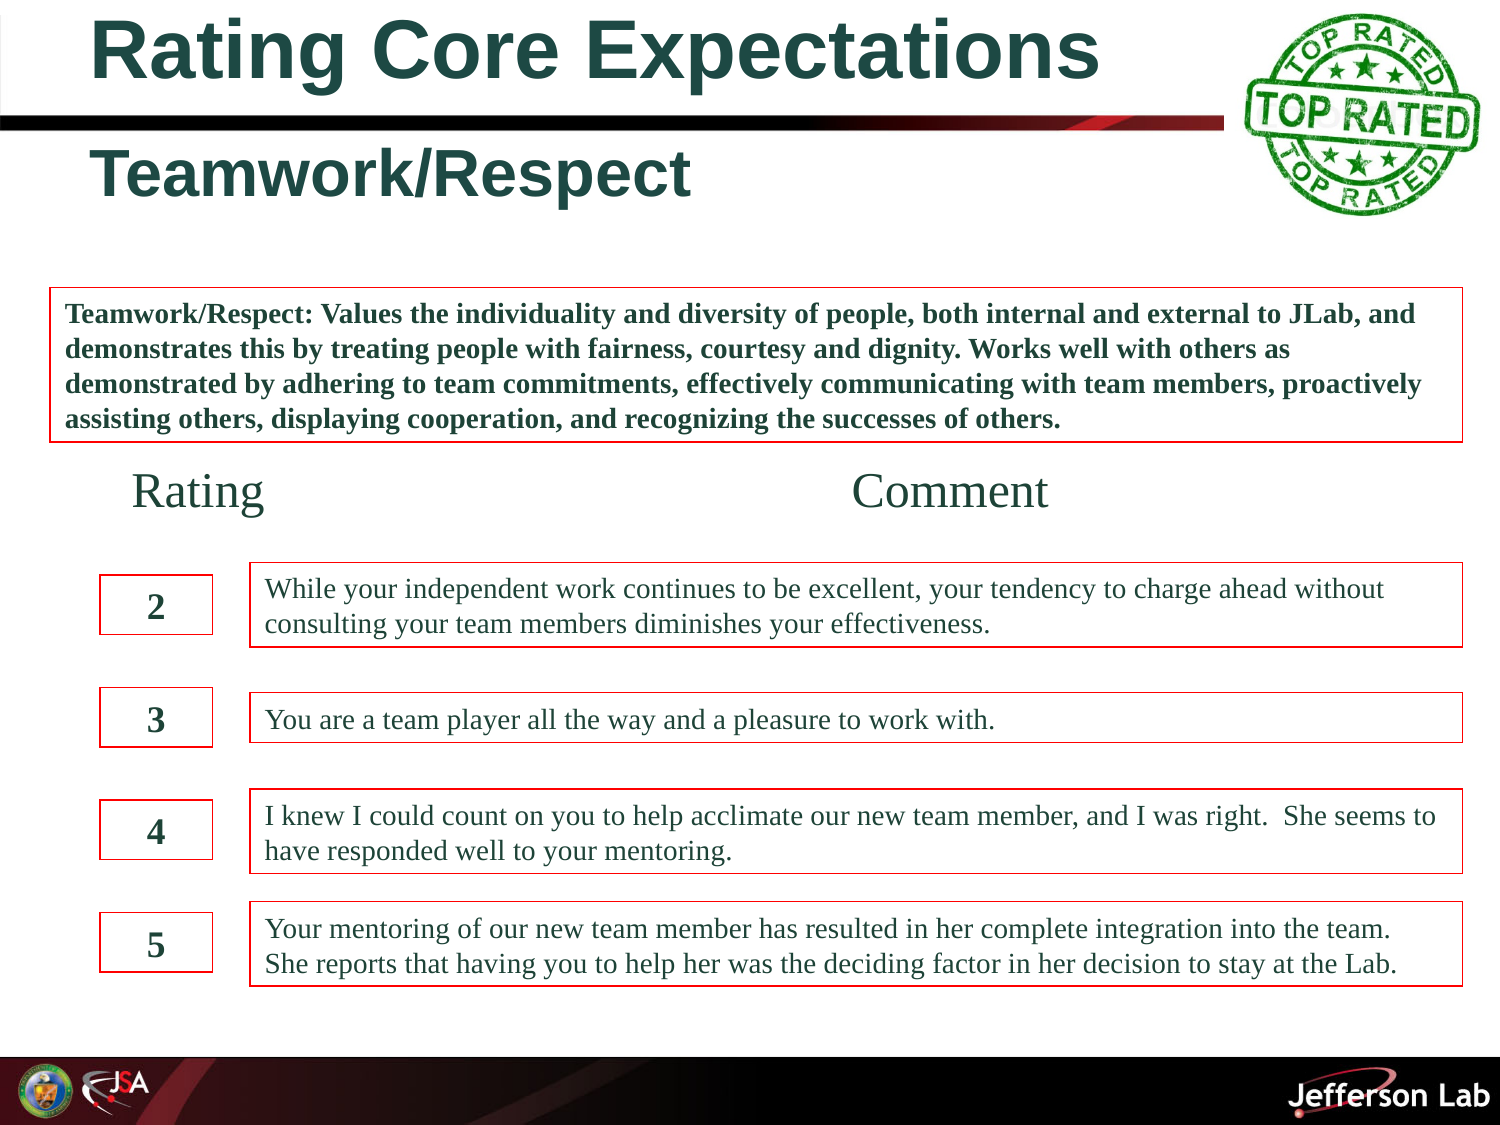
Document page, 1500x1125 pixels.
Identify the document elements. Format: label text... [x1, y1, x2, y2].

picture [0, 0, 1500, 1125]
text_box You are a team player all the way and a pleasure to work with. [249, 692, 1463, 743]
text_box 4 [99, 799, 213, 860]
text_box Teamwork/Respect: Values the individuality and diversity of people, both internal and external to JLab, and demonstrates this by treating people with fairness, courtesy and dignity. Works well with others as demonstrated by adhering to team commitments, effectively communicating with team members, proactively assisting others, displaying cooperation, and recognizing the successes of others. [49, 287, 1463, 442]
text_box 2 [99, 574, 213, 635]
text_box 5 [99, 912, 213, 973]
text_box I knew I could count on you to help acclimate our new team member, and I was right. She seems to have responded well to your mentoring. [249, 789, 1463, 874]
text_box Rating Core Expectations Teamwork/Respect [75, 0, 1222, 175]
text_box While your independent work continues to be excellent, your tendency to charge ahead without consulting your team members diminishes your effectiveness. [249, 562, 1463, 648]
text_box 3 [99, 687, 213, 748]
text_box Rating Comment [116, 449, 1065, 525]
text_box Your mentoring of our new team member has resulted in her complete integration into the team. She reports that having you to help her was the deciding factor in her decision to stay at the Lab. [249, 901, 1463, 987]
